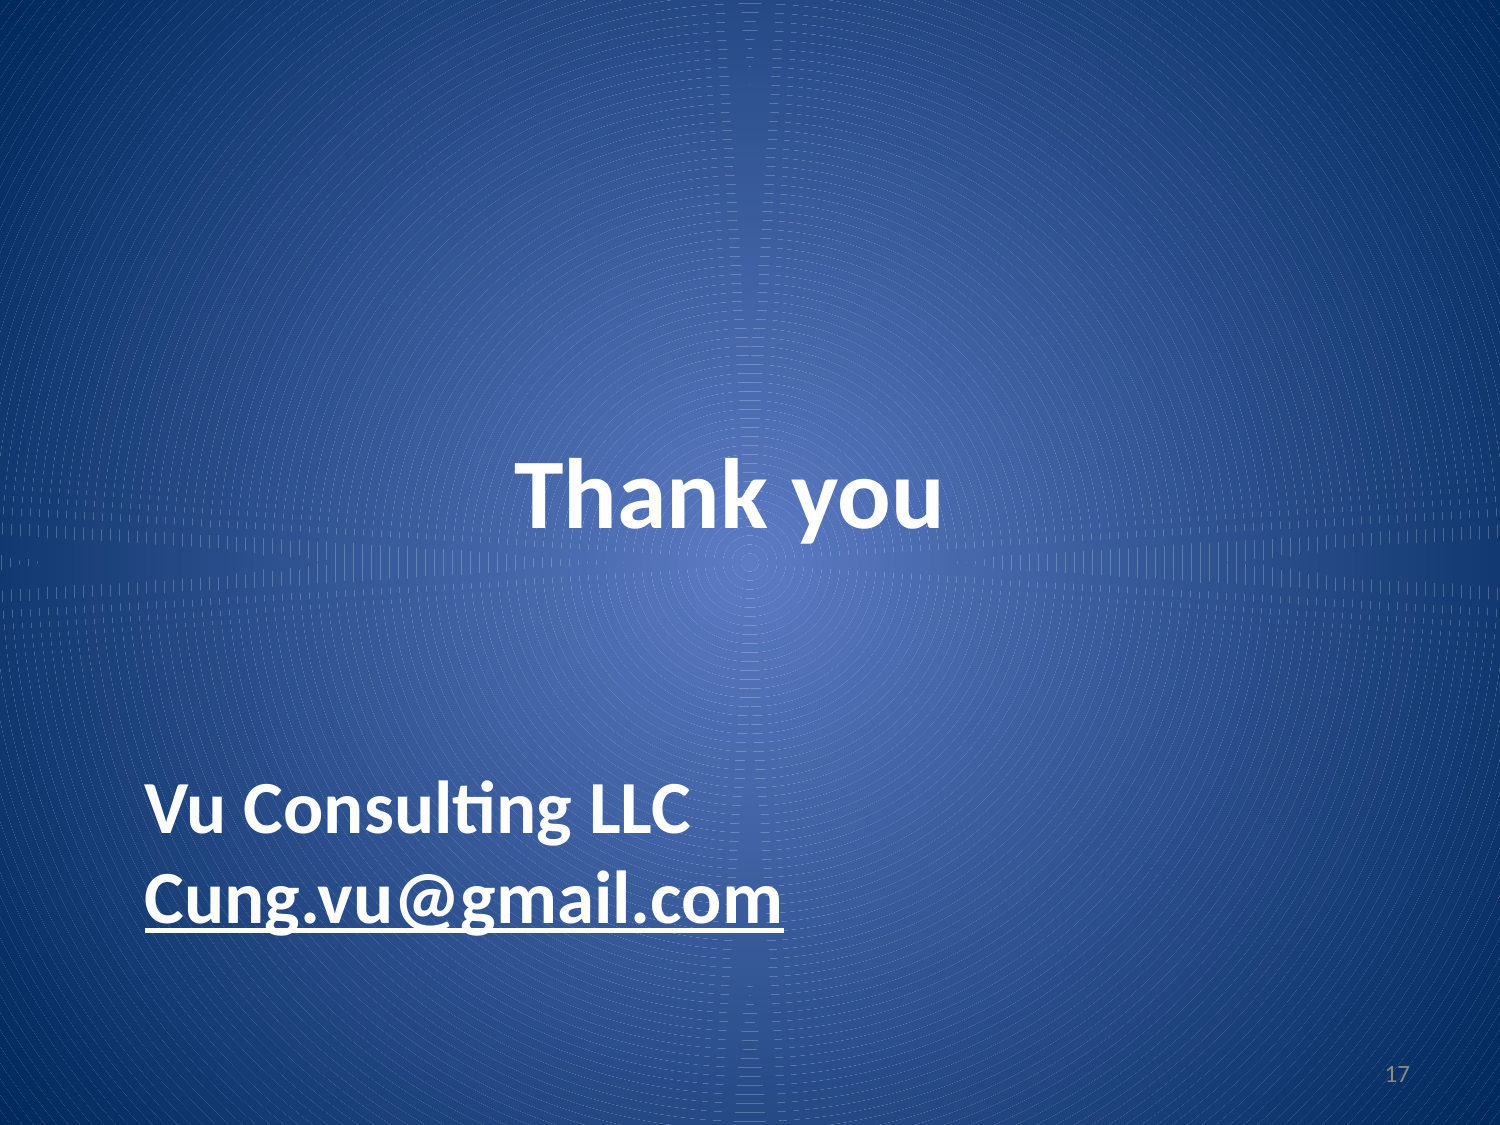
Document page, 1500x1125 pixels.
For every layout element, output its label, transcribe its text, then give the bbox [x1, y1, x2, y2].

text_box Thank you Vu Consulting LLC Cung.vu@gmail.com [129, 421, 1330, 946]
slide_number 17 [1074, 1042, 1425, 1103]
